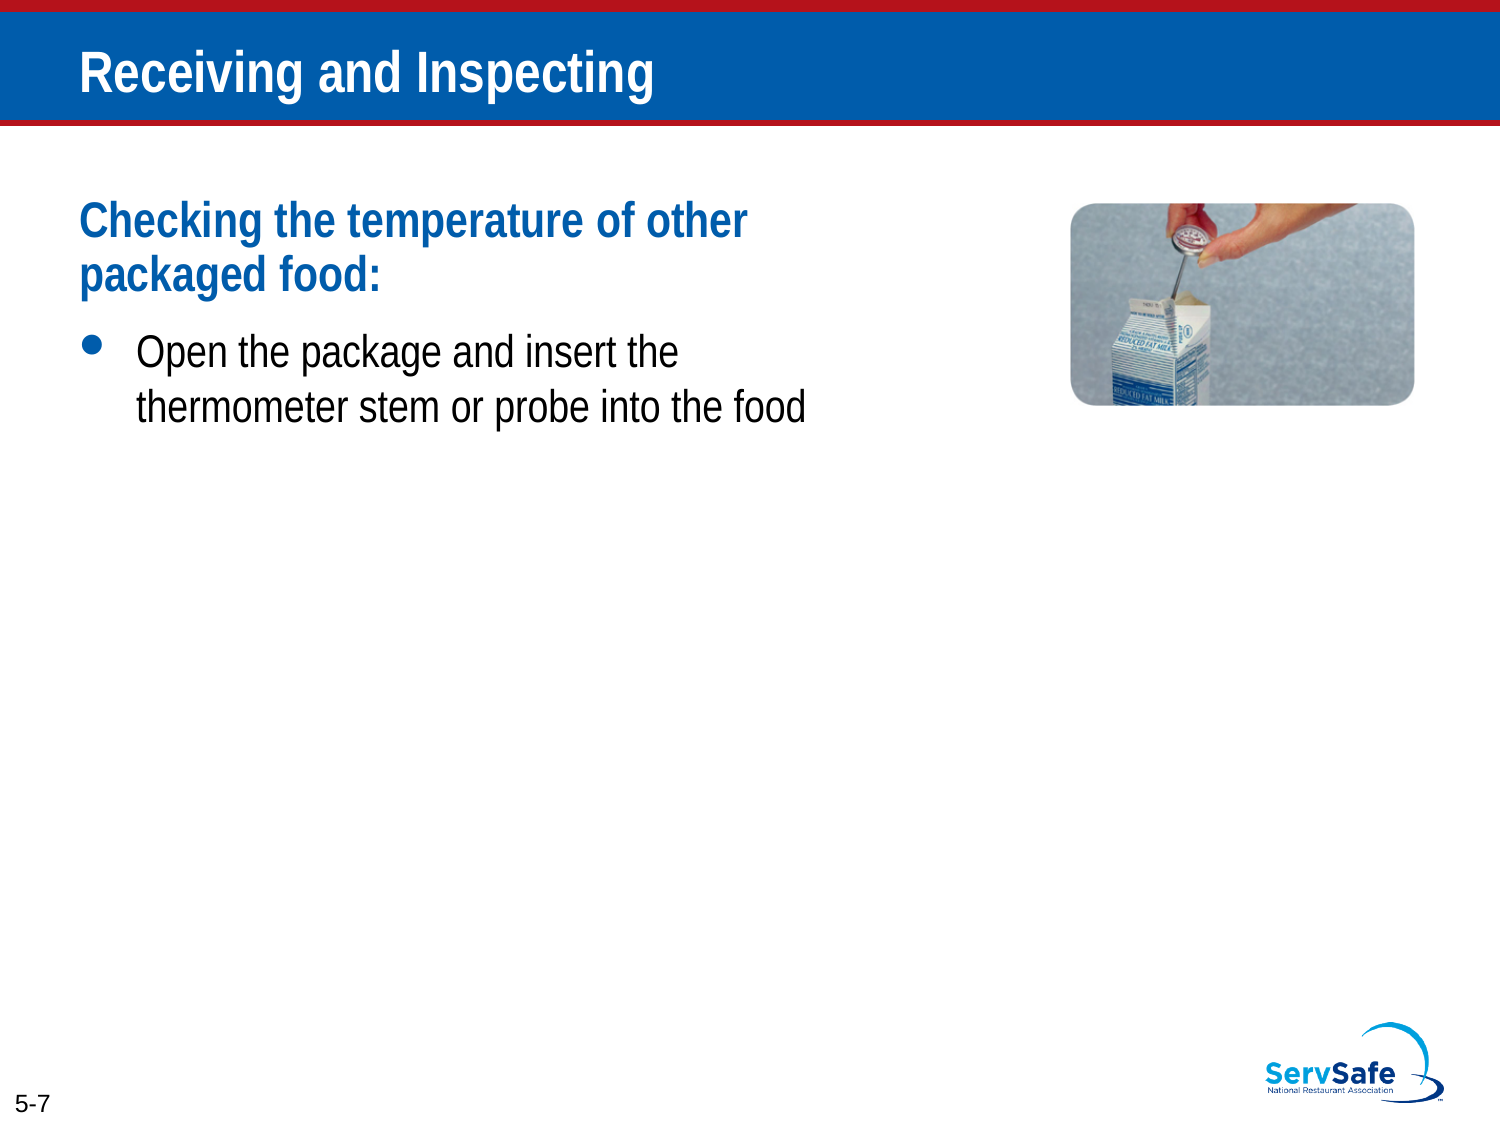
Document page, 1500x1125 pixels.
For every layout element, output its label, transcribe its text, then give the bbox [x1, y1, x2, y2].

picture [0, 12, 1500, 120]
picture [1070, 203, 1415, 406]
title Receiving and Inspecting [64, 26, 1428, 112]
picture [1265, 1022, 1444, 1103]
text_box 5-7 [0, 1080, 94, 1125]
text_box Checking the temperature of other packaged food: Open the package and insert the thermometer stem or probe into the food [64, 187, 896, 1005]
